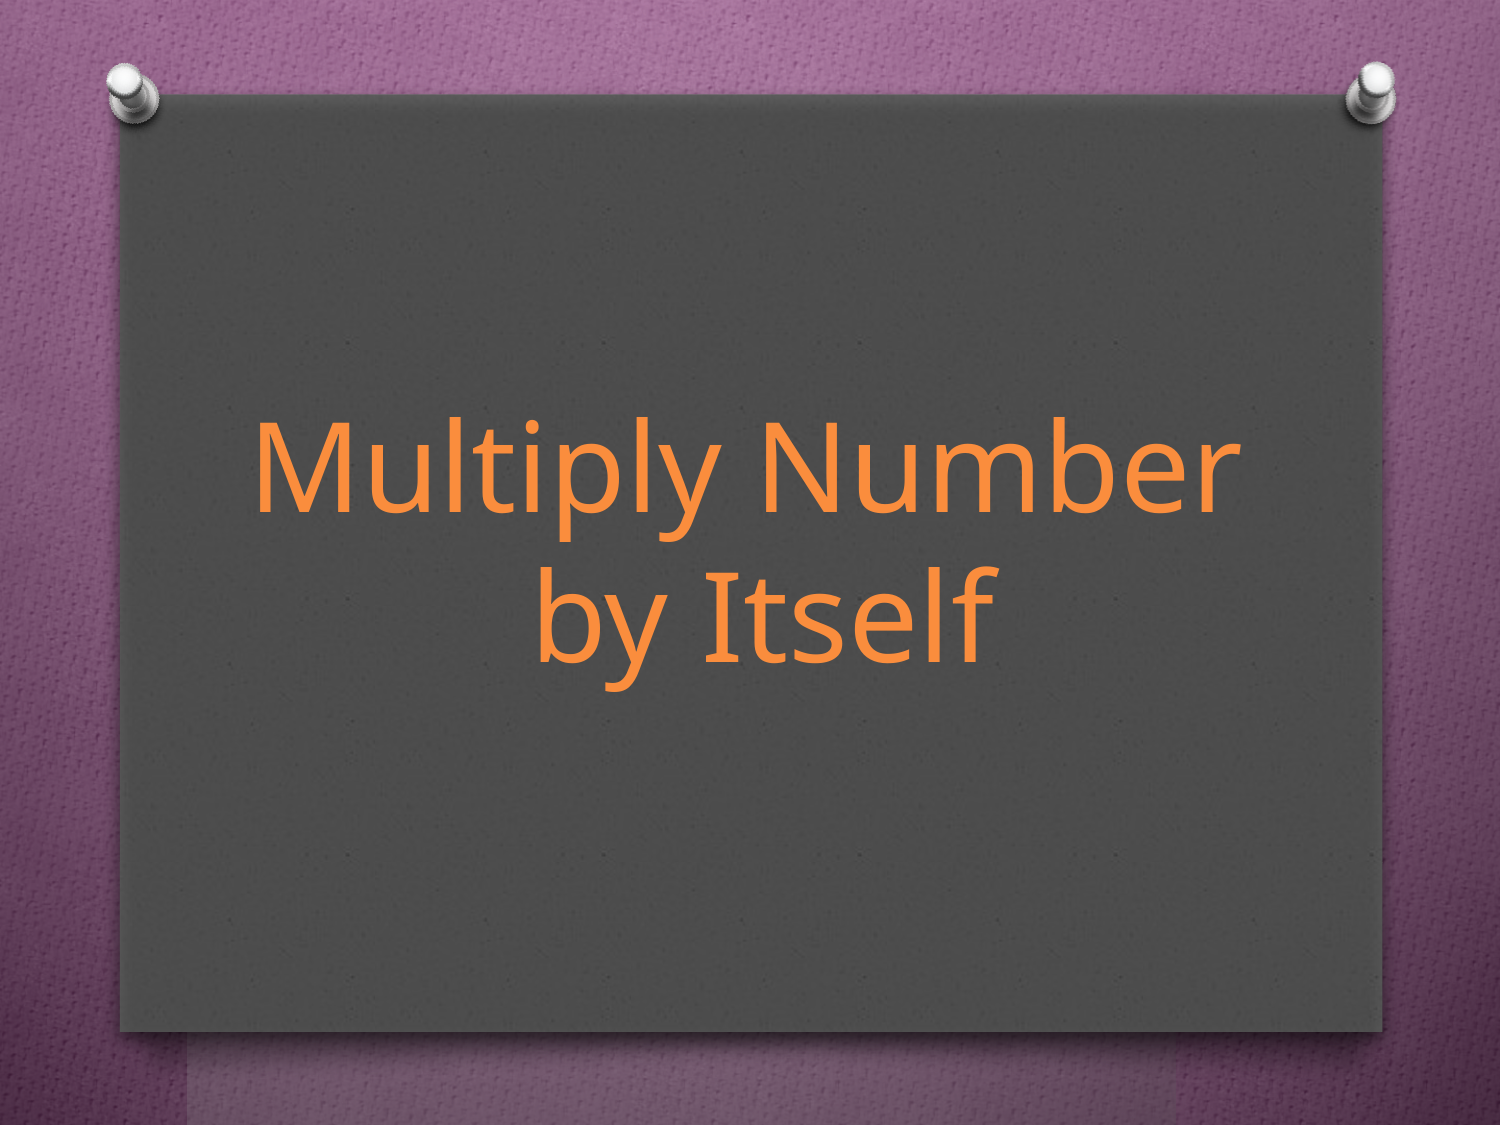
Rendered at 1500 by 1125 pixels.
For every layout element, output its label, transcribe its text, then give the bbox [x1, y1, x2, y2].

picture [75, 29, 198, 153]
picture [1317, 35, 1439, 156]
title Multiply Number by Itself [187, 387, 1338, 688]
